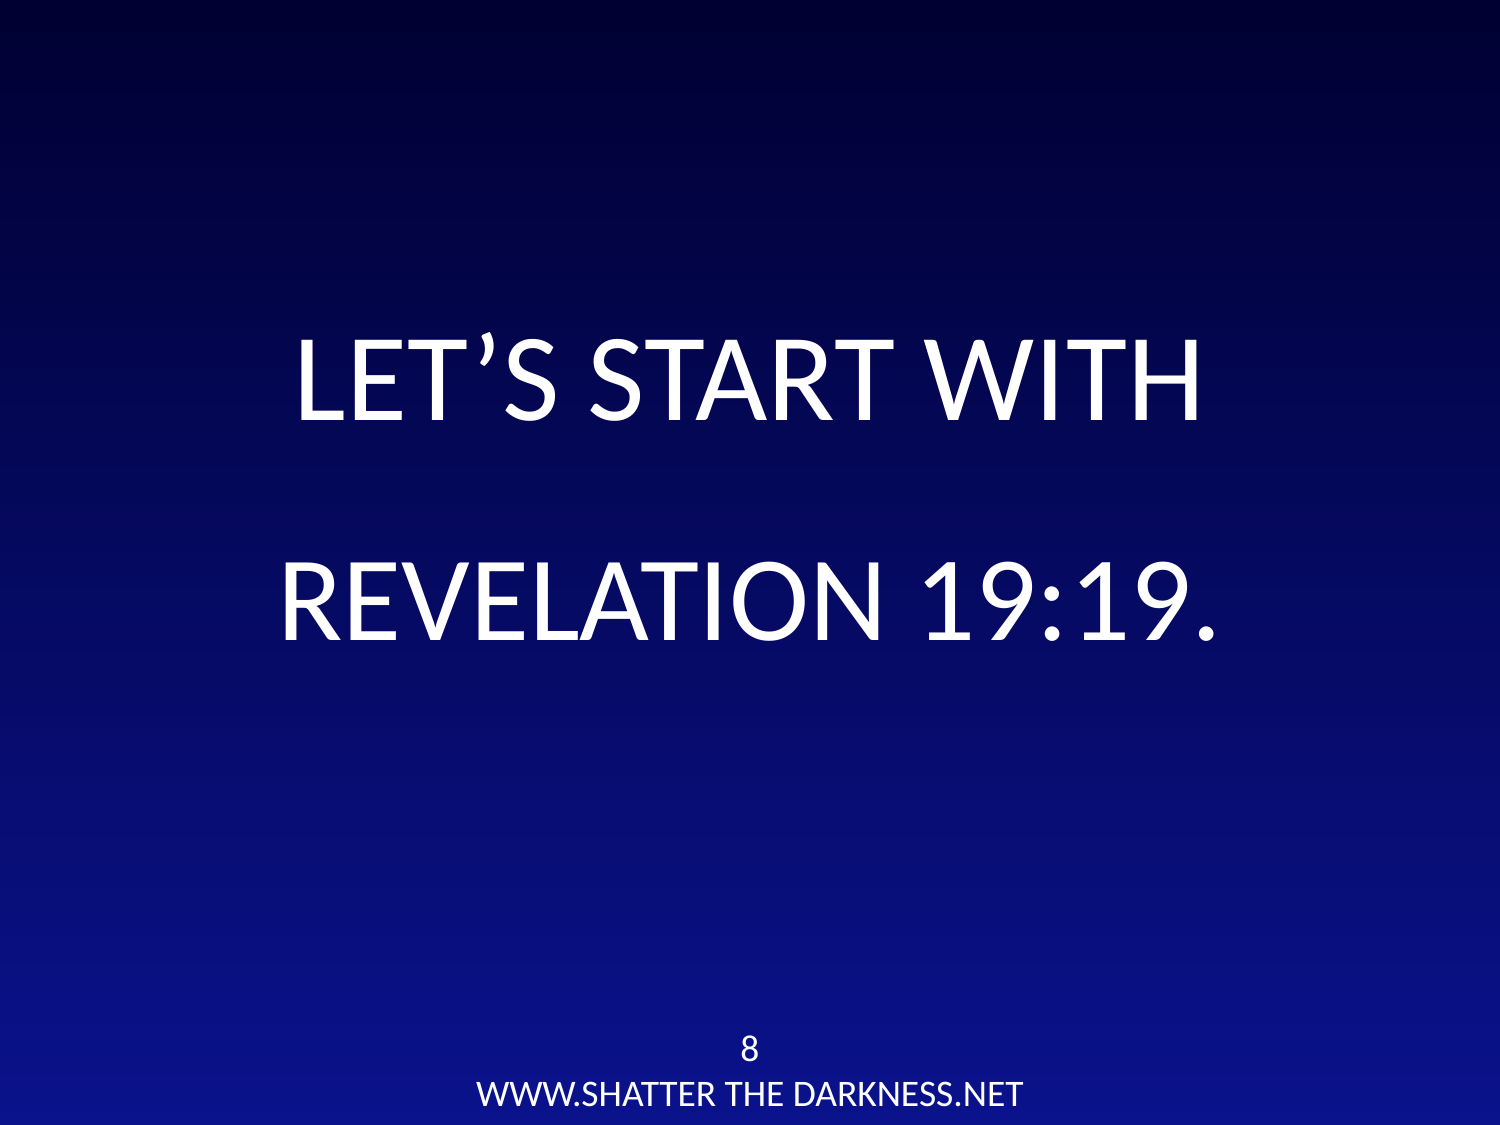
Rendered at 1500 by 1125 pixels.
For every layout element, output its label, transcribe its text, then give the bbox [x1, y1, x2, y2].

title LET’S START WITH [0, 249, 1500, 471]
text_box 8 WWW.SHATTER THE DARKNESS.NET [0, 971, 1500, 1125]
text_box REVELATION 19:19. [0, 471, 1500, 713]
